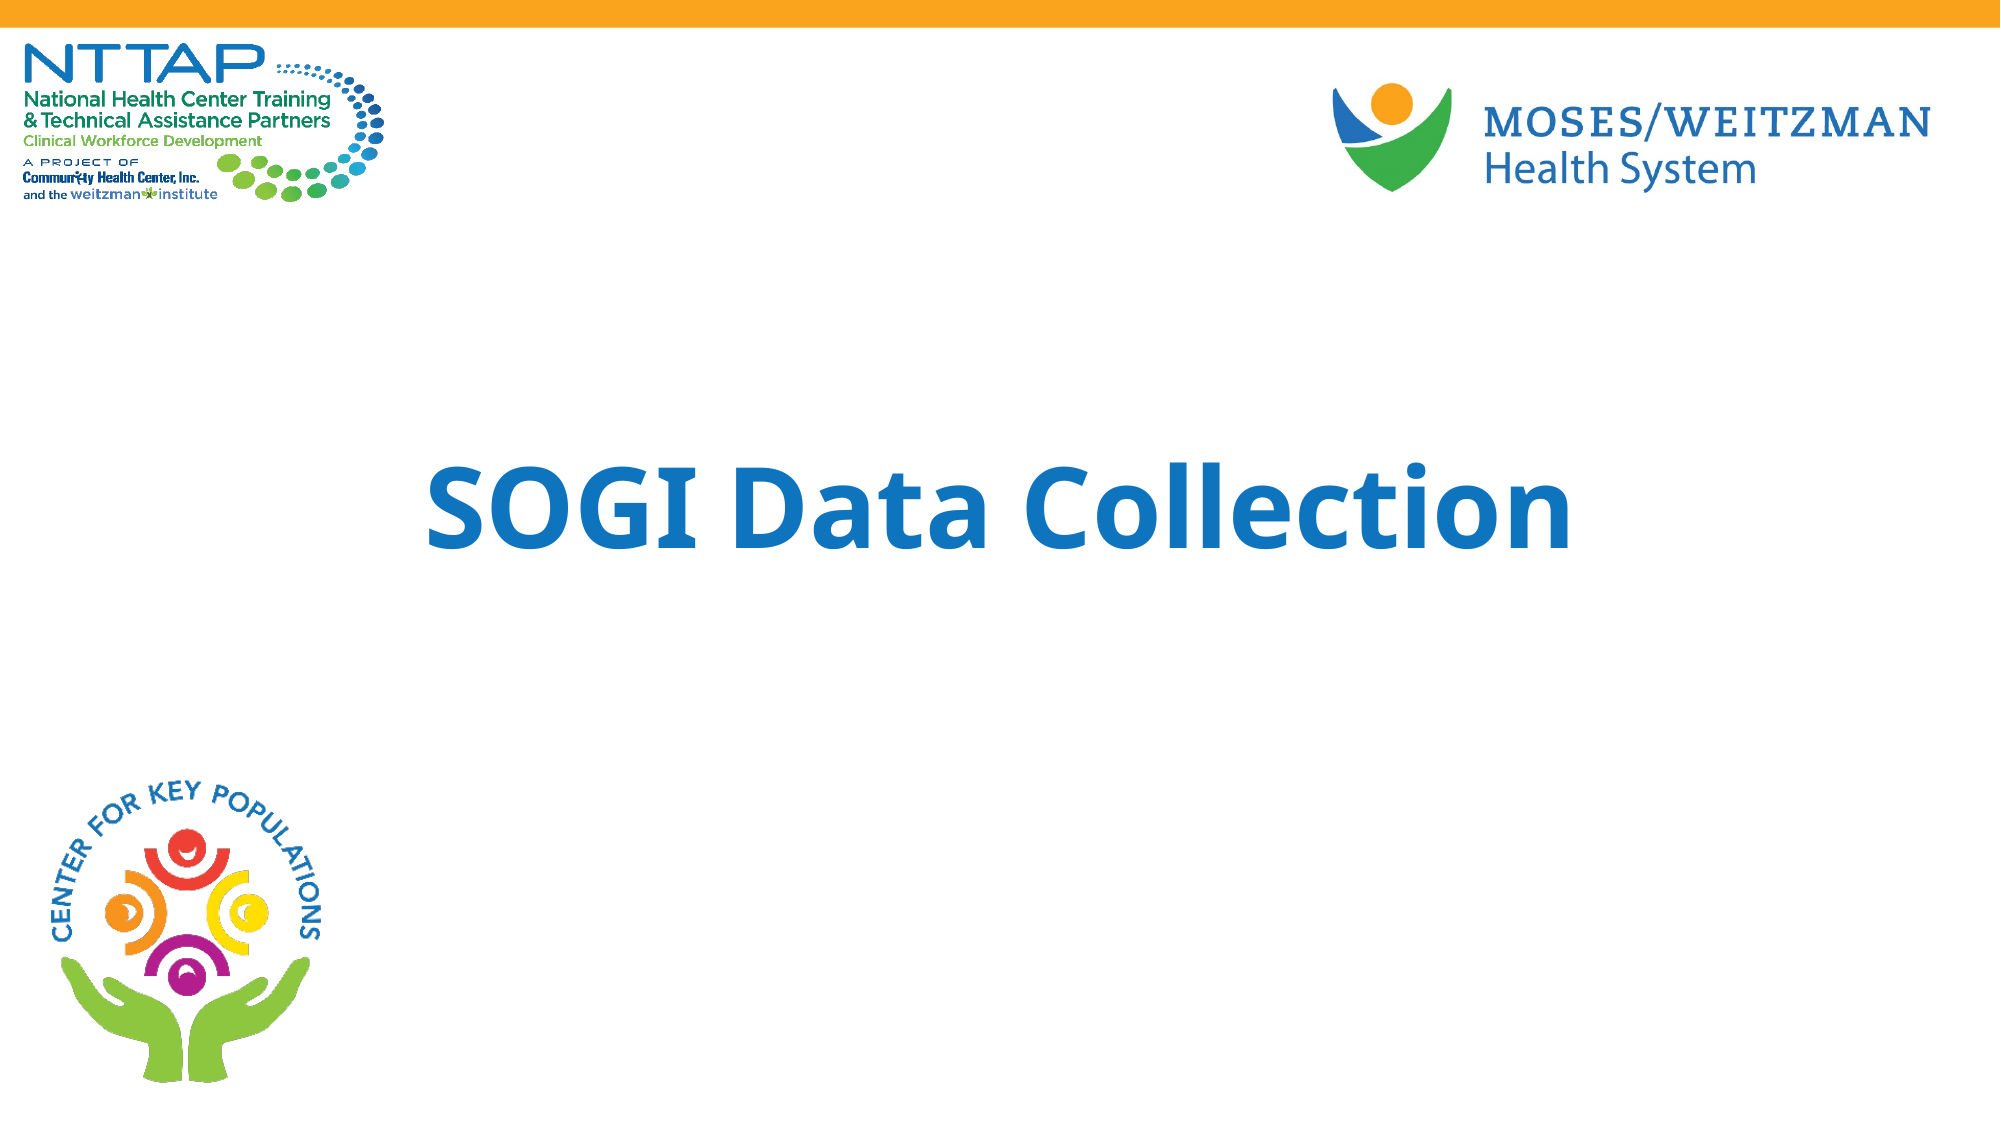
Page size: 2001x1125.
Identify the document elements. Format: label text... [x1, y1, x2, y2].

picture [0, 0, 2000, 443]
picture [0, 563, 2000, 1125]
text_box SOGI Data Collection [0, 443, 2000, 563]
